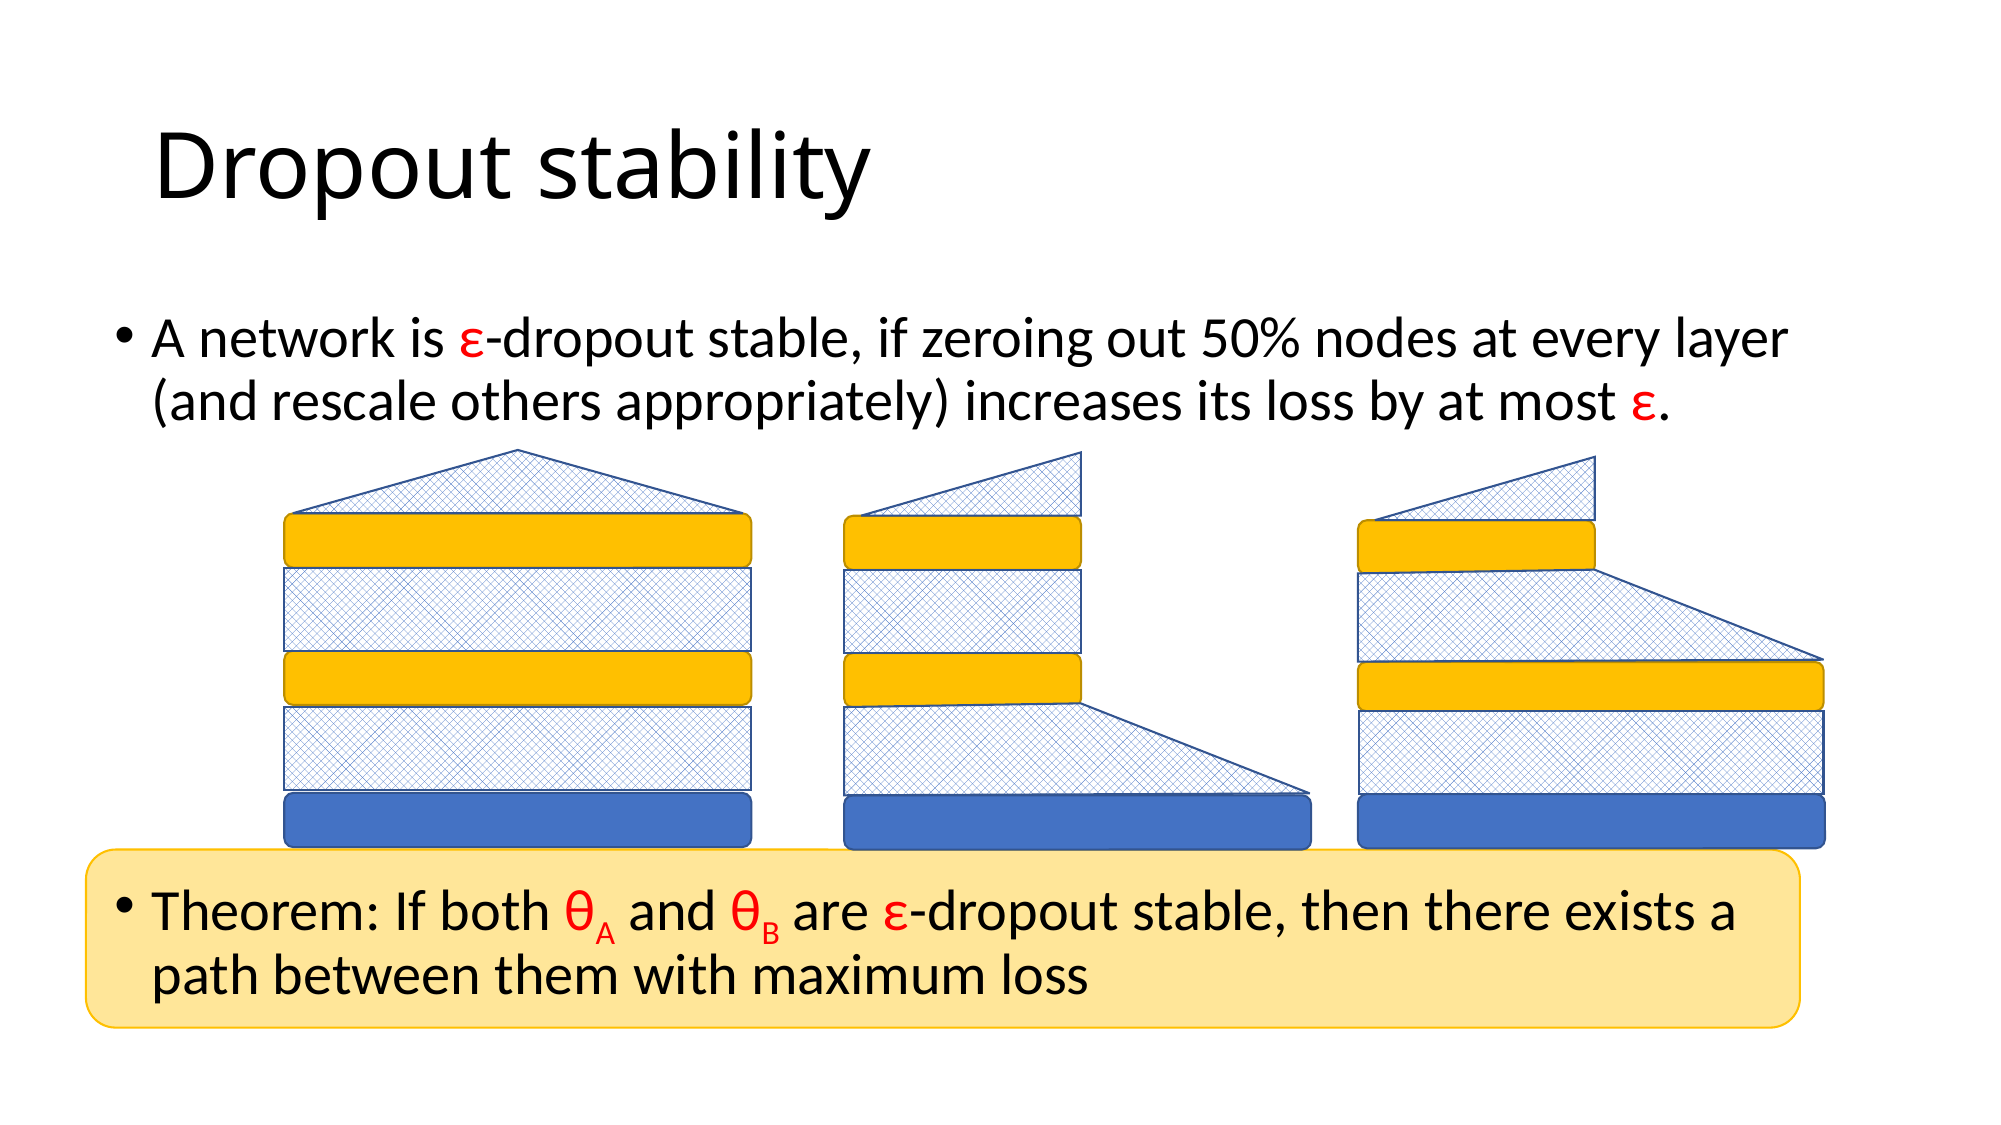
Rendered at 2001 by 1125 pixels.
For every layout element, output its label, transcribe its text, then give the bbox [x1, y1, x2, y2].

title Dropout stability [137, 59, 1863, 278]
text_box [844, 452, 1312, 850]
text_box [284, 449, 752, 848]
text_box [1357, 456, 1825, 849]
text_box [84, 848, 1801, 1029]
